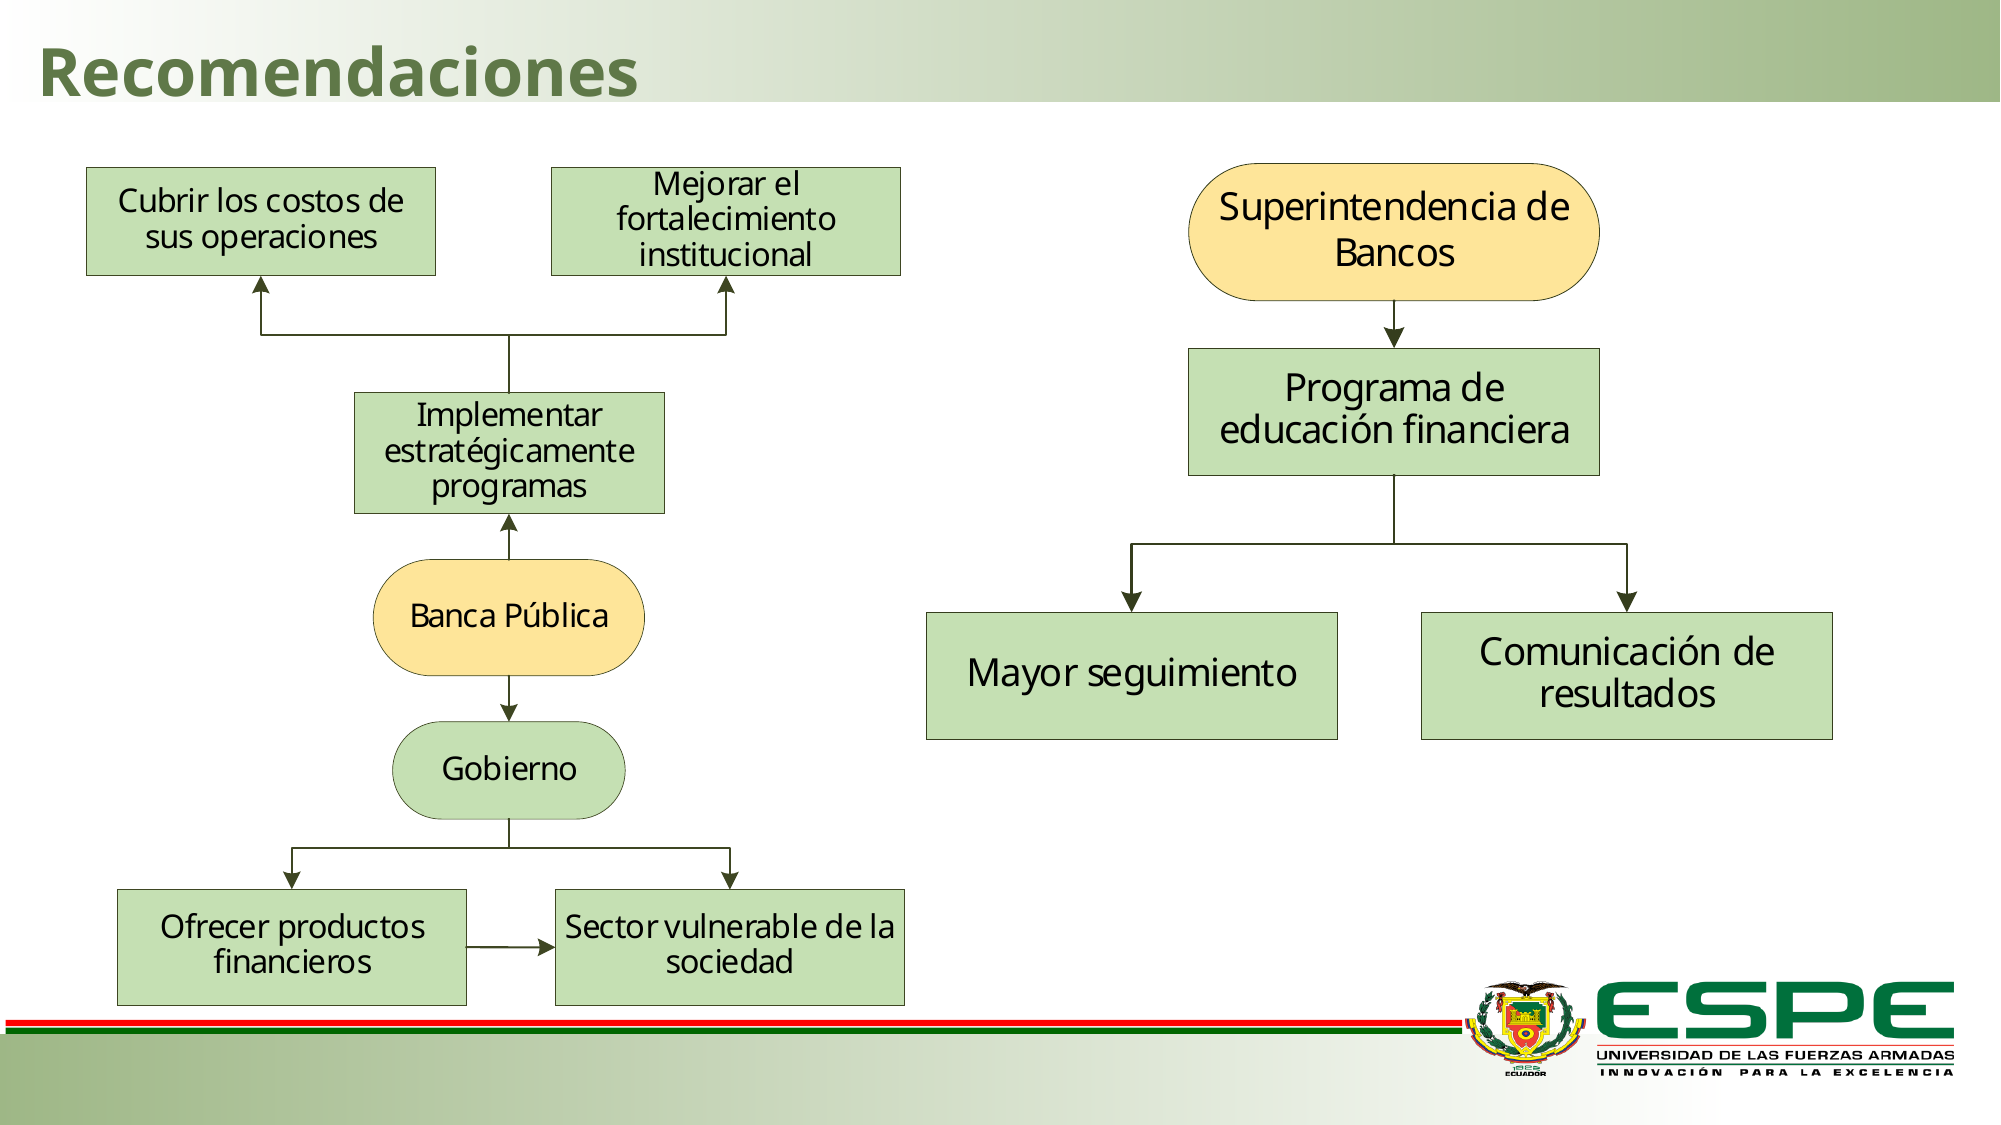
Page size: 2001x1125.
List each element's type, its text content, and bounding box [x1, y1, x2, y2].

text_box Recomendaciones [0, 21, 707, 117]
picture [1465, 981, 1954, 1076]
picture [81, 147, 1835, 1008]
